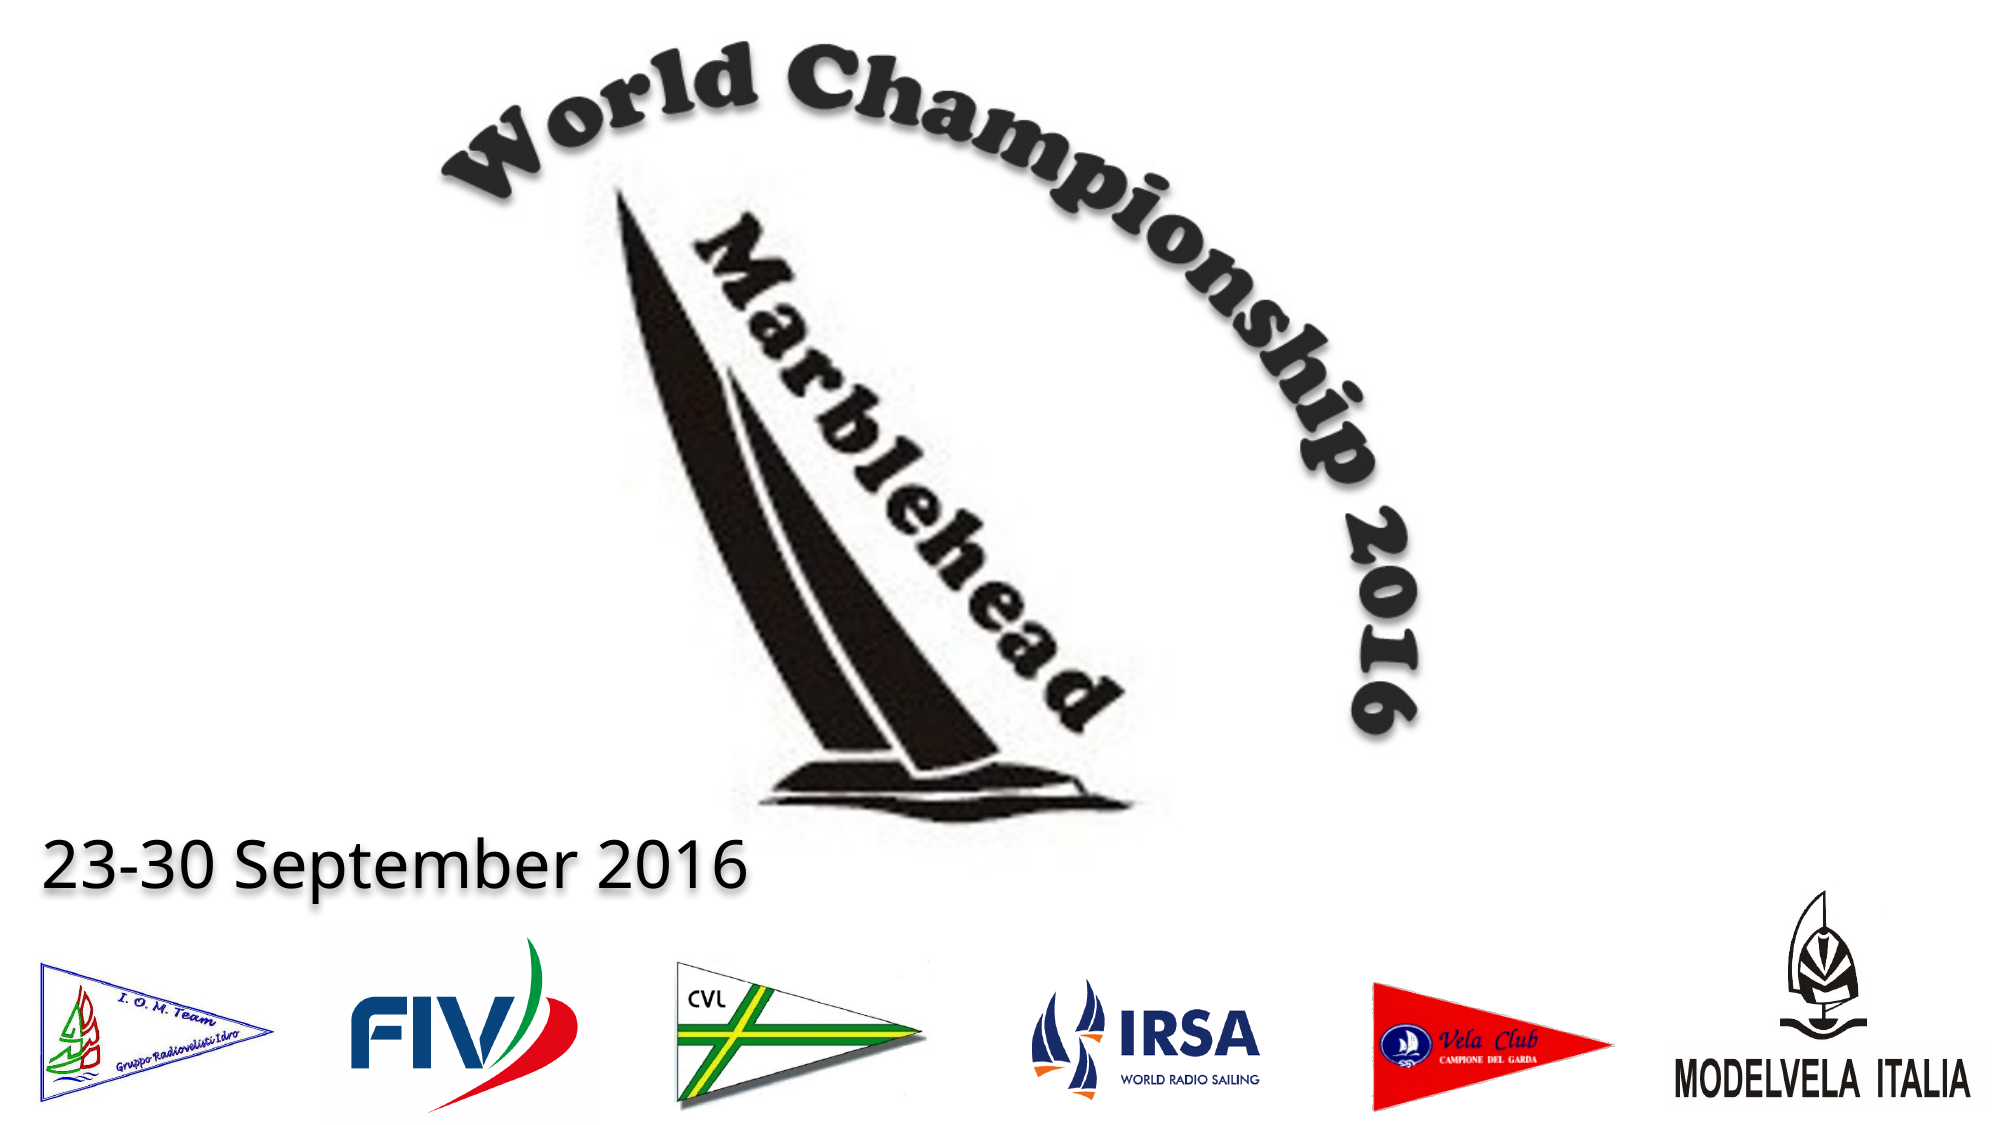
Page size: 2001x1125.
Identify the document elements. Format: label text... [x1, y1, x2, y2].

picture [323, 926, 599, 1125]
picture [1659, 884, 1989, 1108]
picture [1372, 981, 1615, 1114]
text_box 23-30 September 2016 [27, 814, 347, 910]
picture [1018, 972, 1272, 1108]
picture [347, 0, 1537, 911]
picture [32, 953, 285, 1116]
picture [674, 959, 931, 1114]
